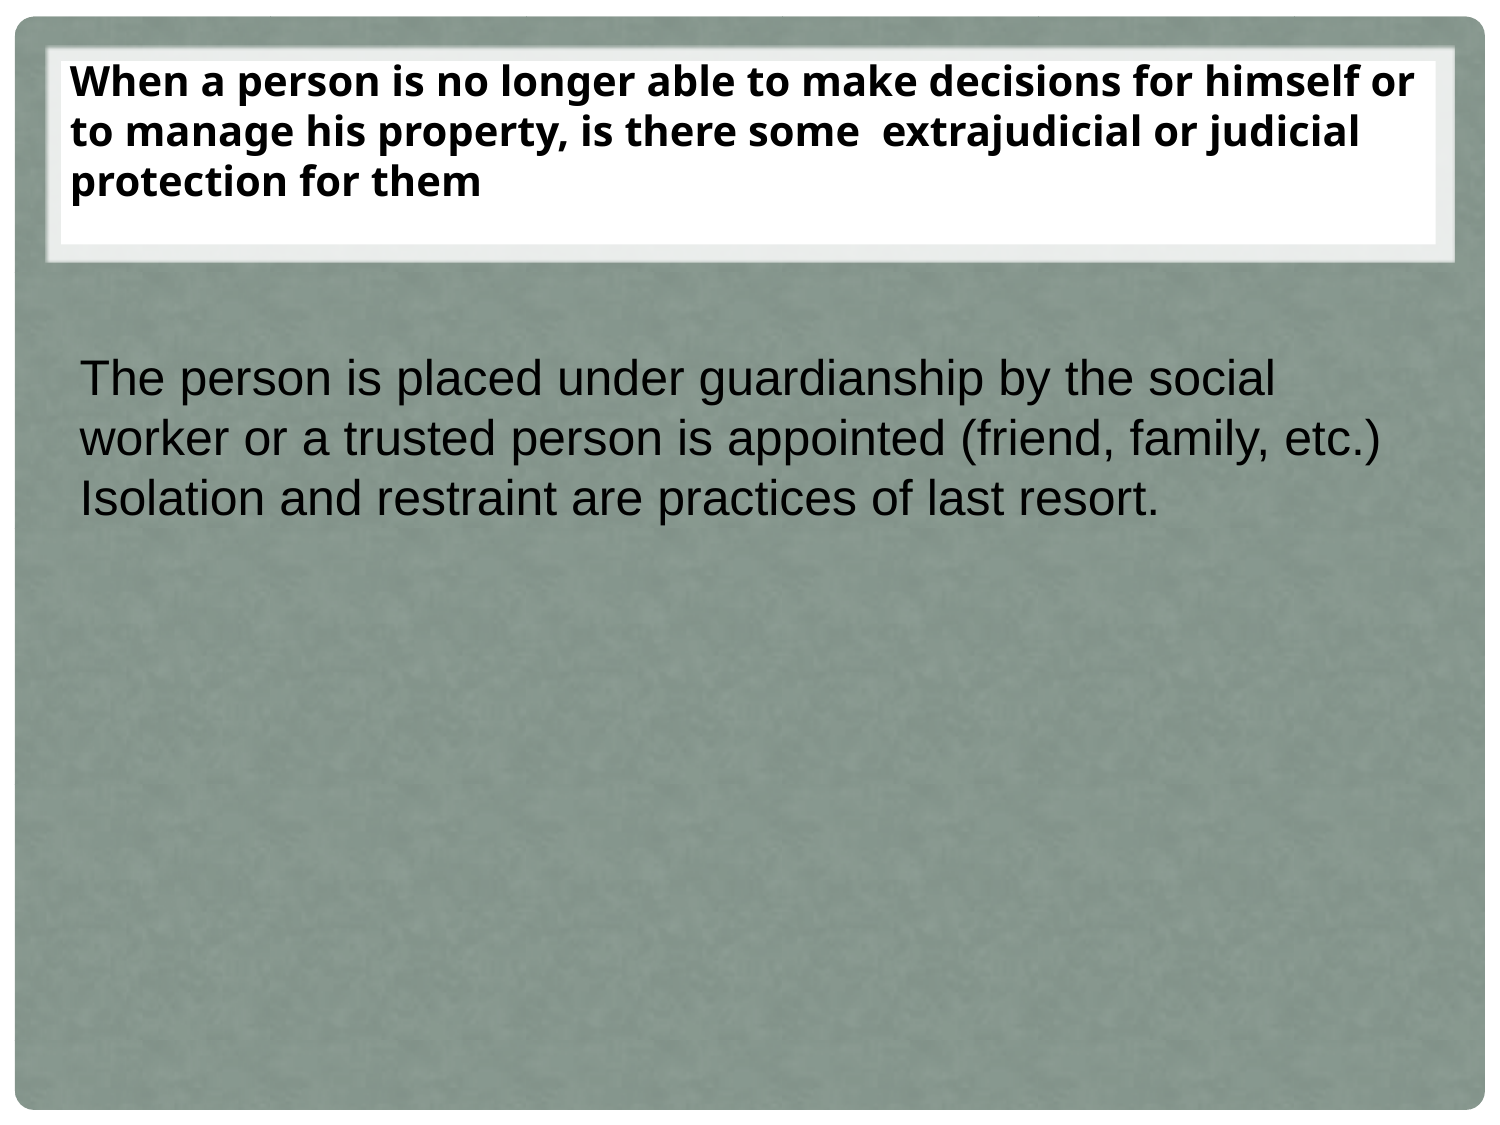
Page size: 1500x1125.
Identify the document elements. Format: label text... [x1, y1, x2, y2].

picture [14, 16, 1485, 1110]
title When a person is no longer able to make decisions for himself or to manage his property, is there some extrajudicial or judicial protection for them [69, 53, 1425, 251]
text_box The person is placed under guardianship by the social worker or a trusted person is appointed (friend, family, etc.) Isolation and restraint are practices of last resort. [64, 338, 1400, 533]
